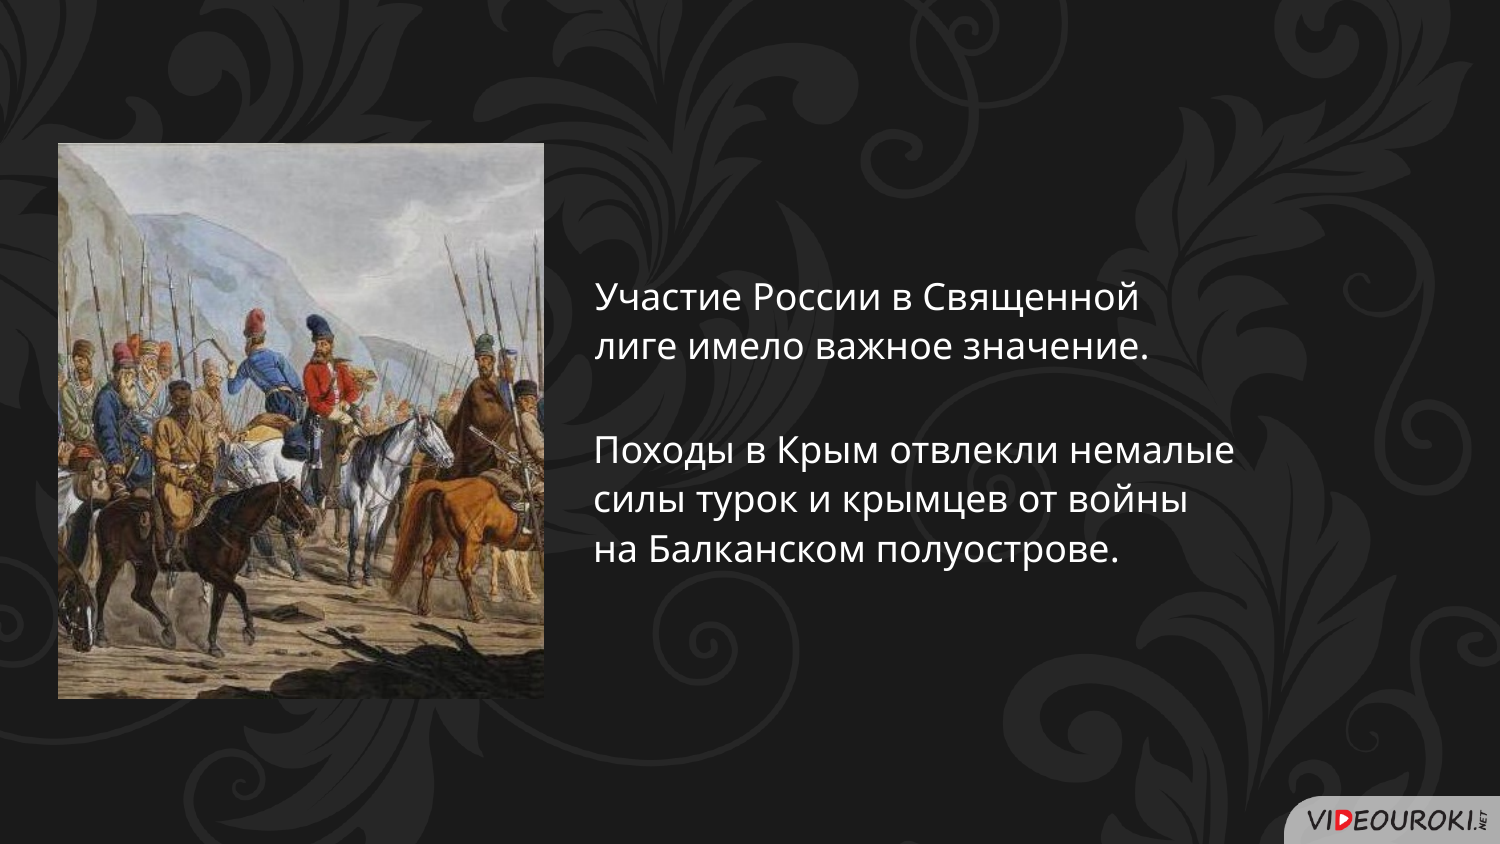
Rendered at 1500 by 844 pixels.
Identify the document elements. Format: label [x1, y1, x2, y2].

picture [0, 0, 1500, 844]
text_box [544, 144, 1394, 699]
